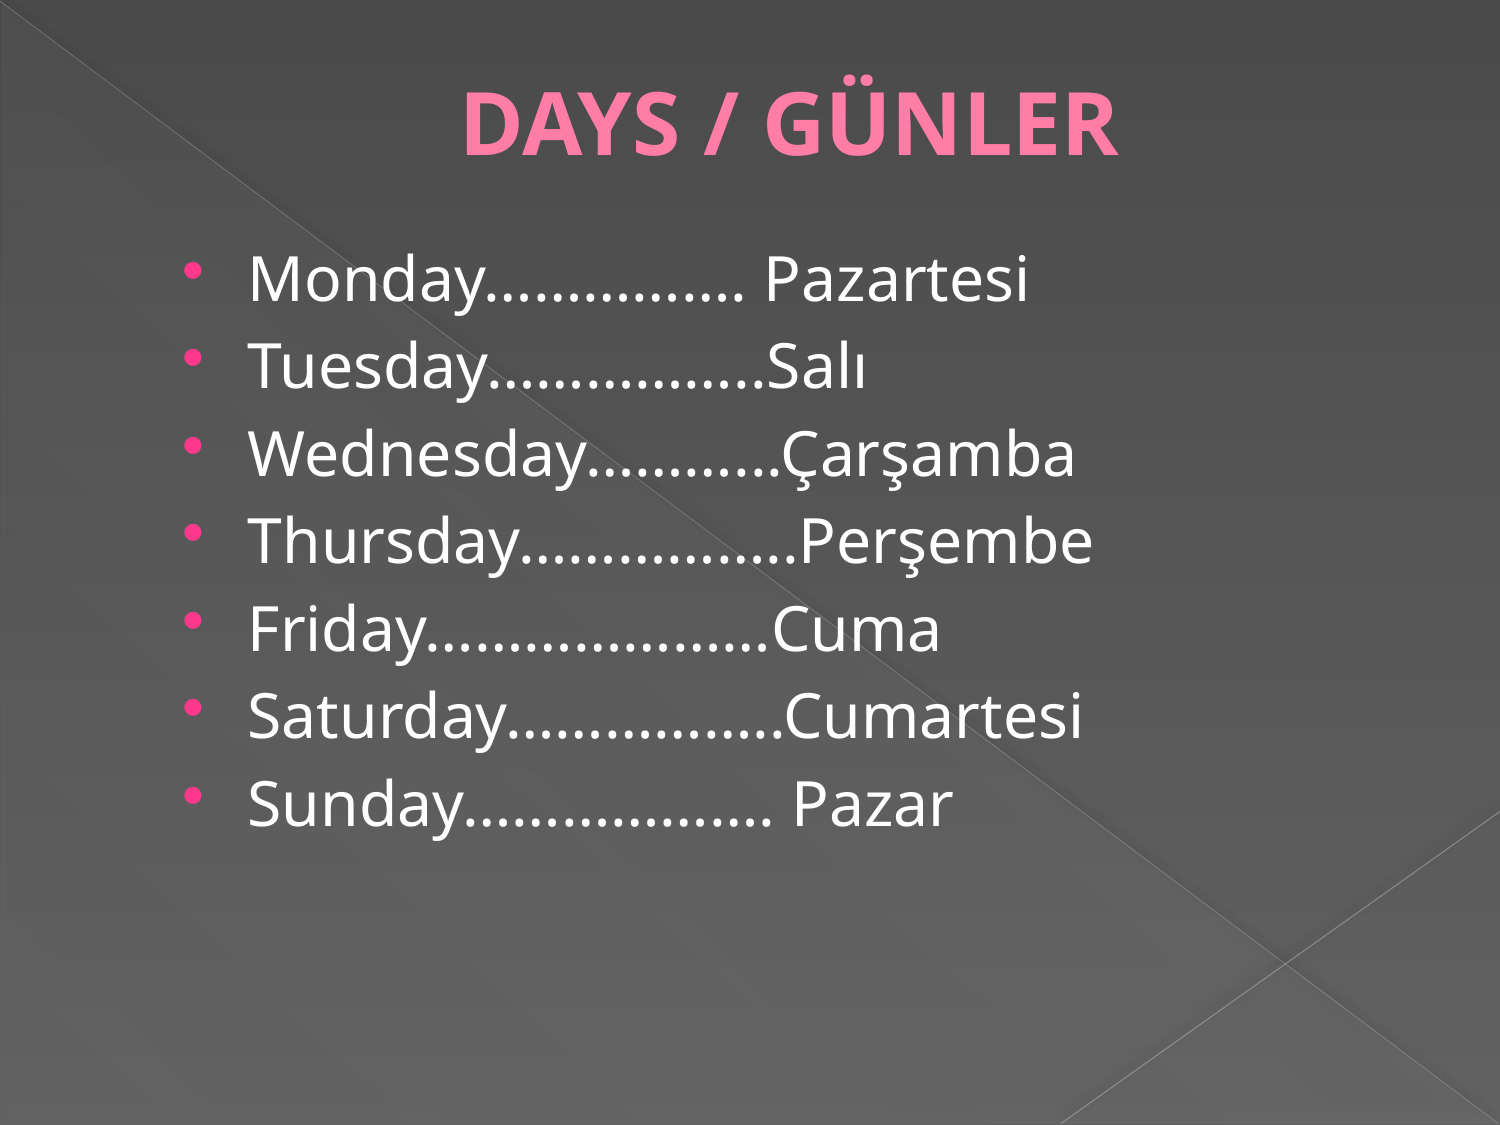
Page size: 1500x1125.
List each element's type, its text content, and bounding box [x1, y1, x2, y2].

title DAYS / GÜNLER [75, 43, 1425, 197]
list Monday……………. Pazartesi Tuesday……………..Salı Wednesday………...Çarşamba Thursday……………..Perşembe Friday…………………Cuma Saturday……………..Cumartesi Sunday………………. Pazar [159, 231, 1415, 982]
